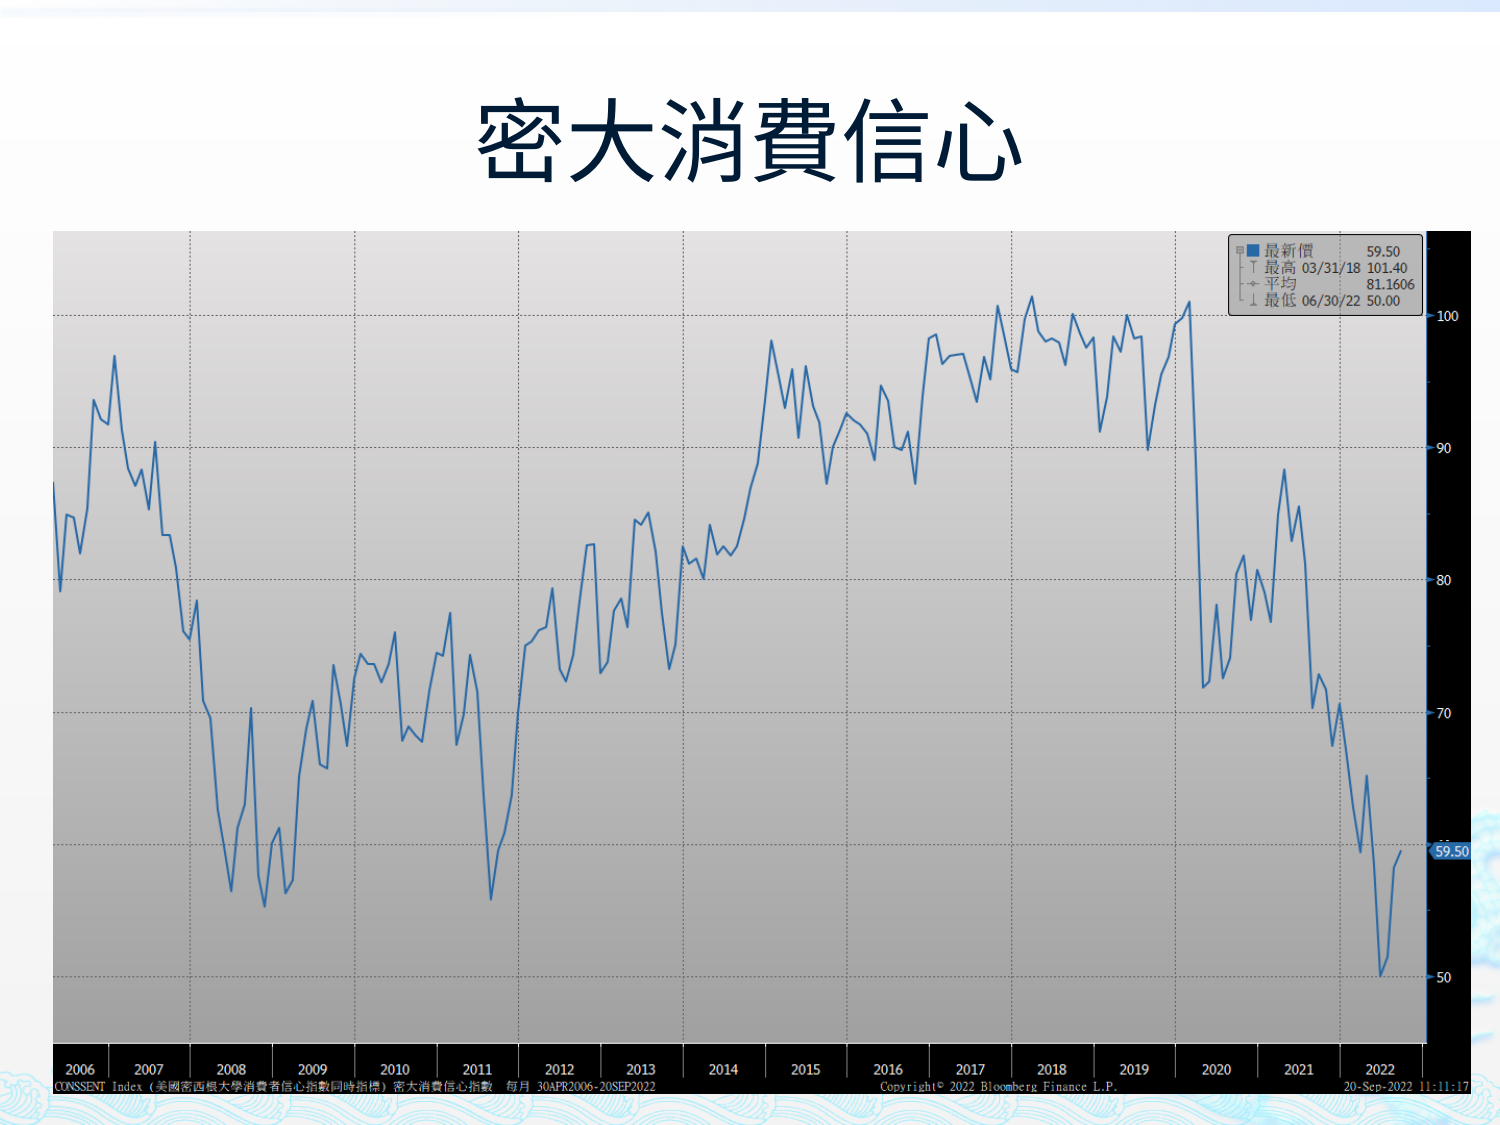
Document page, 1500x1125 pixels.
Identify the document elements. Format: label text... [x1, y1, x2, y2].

picture [52, 231, 1472, 1095]
title 密大消費信心 [75, 45, 1425, 231]
